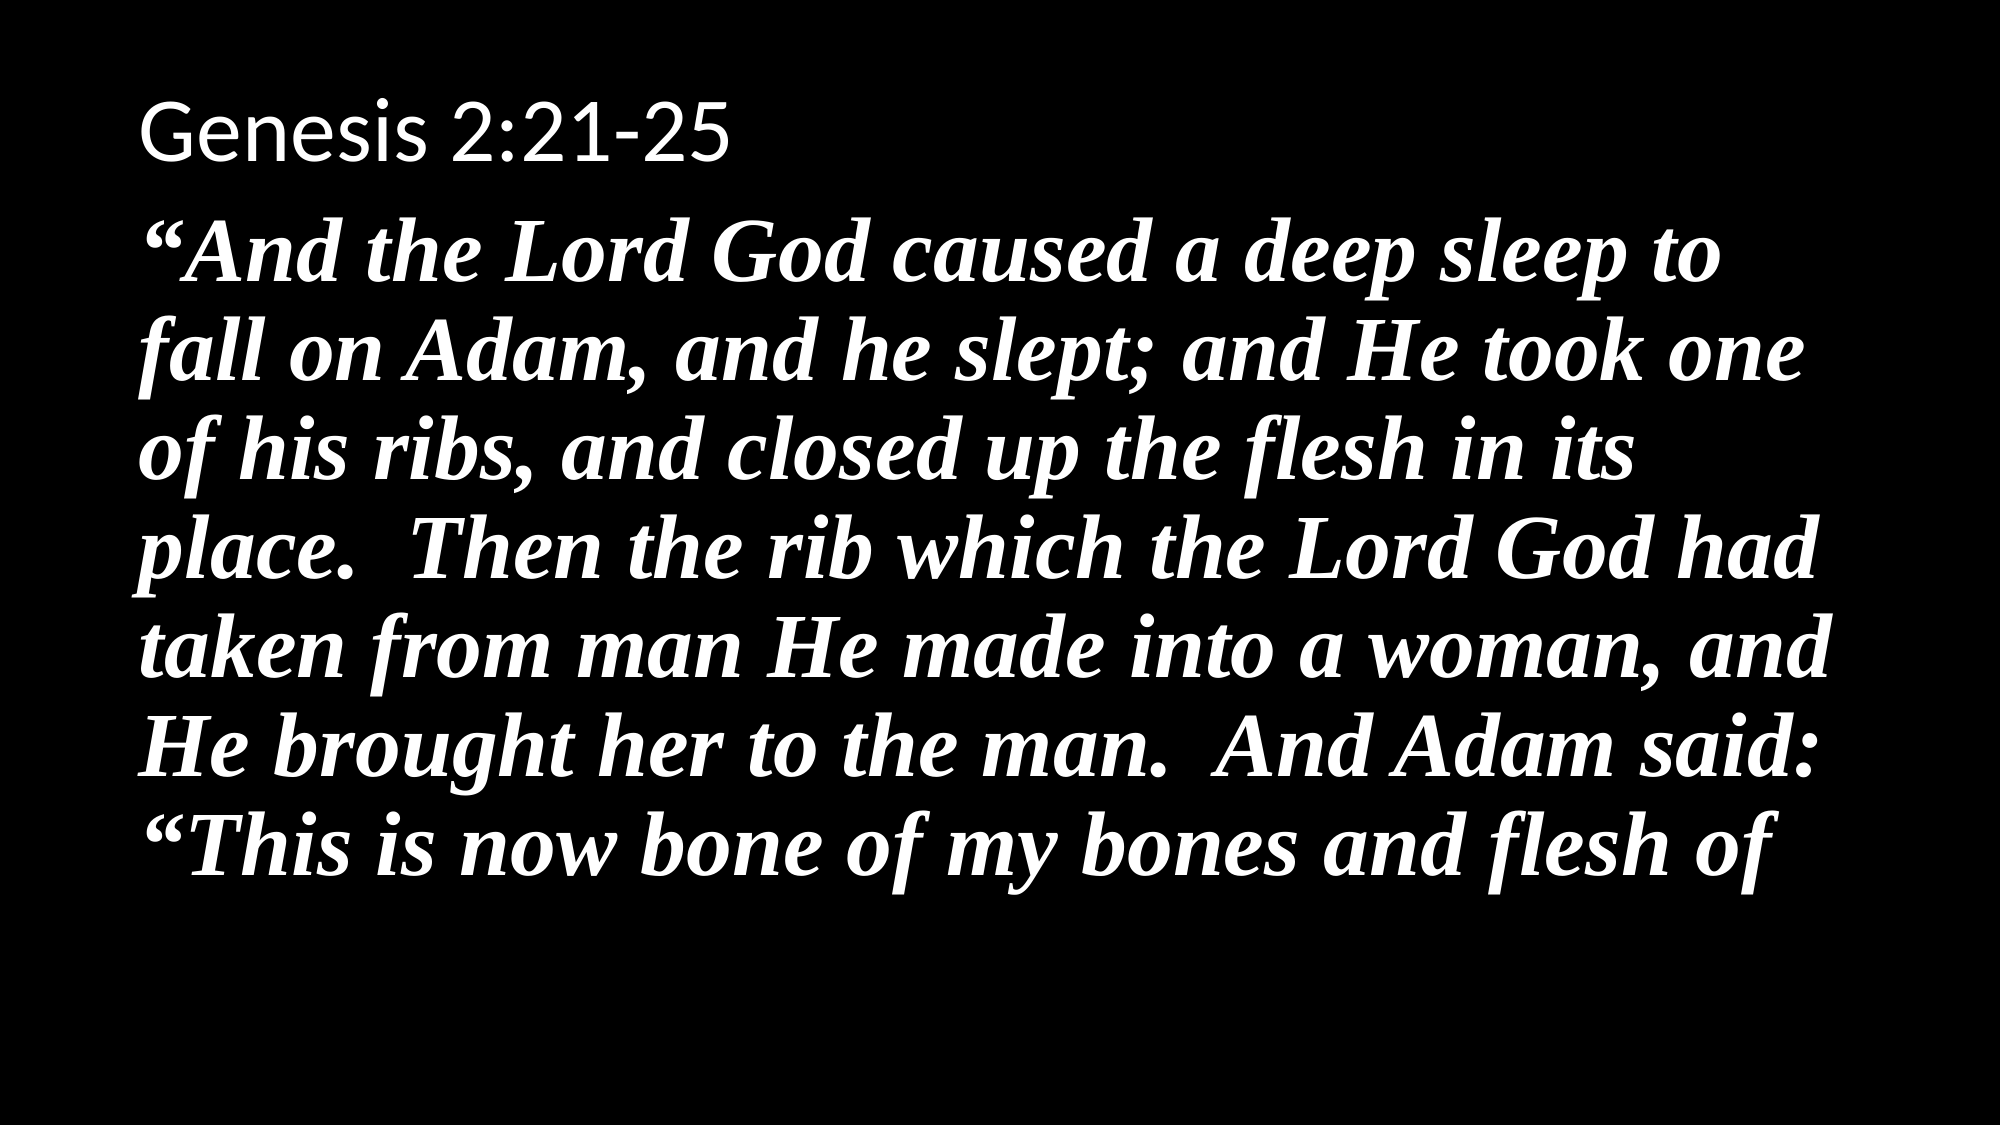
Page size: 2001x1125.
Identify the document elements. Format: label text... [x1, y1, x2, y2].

list Genesis 2:21-25 “And the Lord God caused a deep sleep to fall on Adam, and he slept; and He took one of his ribs, and closed up the flesh in its place. Then the rib which the Lord God had taken from man He made into a woman, and He brought her to the man. And Adam said: “This is now bone of my bones and flesh of [123, 75, 1863, 1014]
